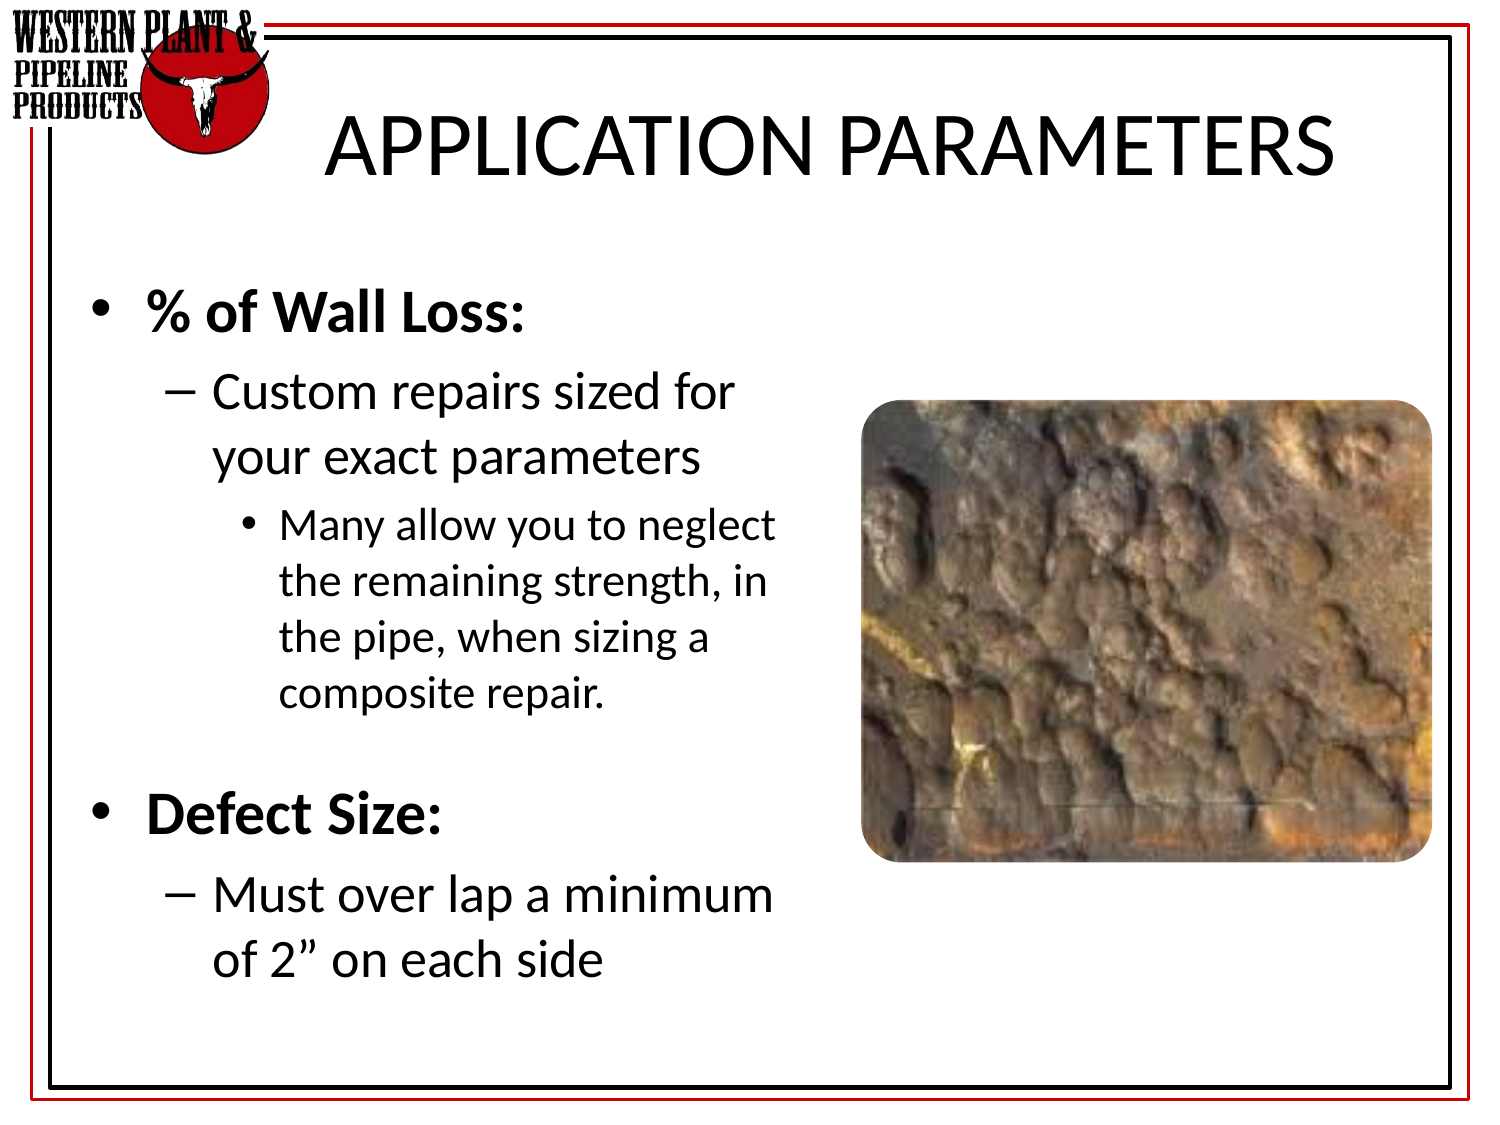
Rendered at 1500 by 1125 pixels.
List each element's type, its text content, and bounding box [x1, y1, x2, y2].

list % of Wall Loss: Custom repairs sized for your exact parameters Many allow you to neglect the remaining strength, in the pipe, when sizing a composite repair. Defect Size: Must over lap a minimum of 2” on each side [75, 262, 825, 1075]
picture [0, 4, 278, 160]
title APPLICATION PARAMETERS [237, 45, 1425, 233]
picture [860, 399, 1433, 863]
